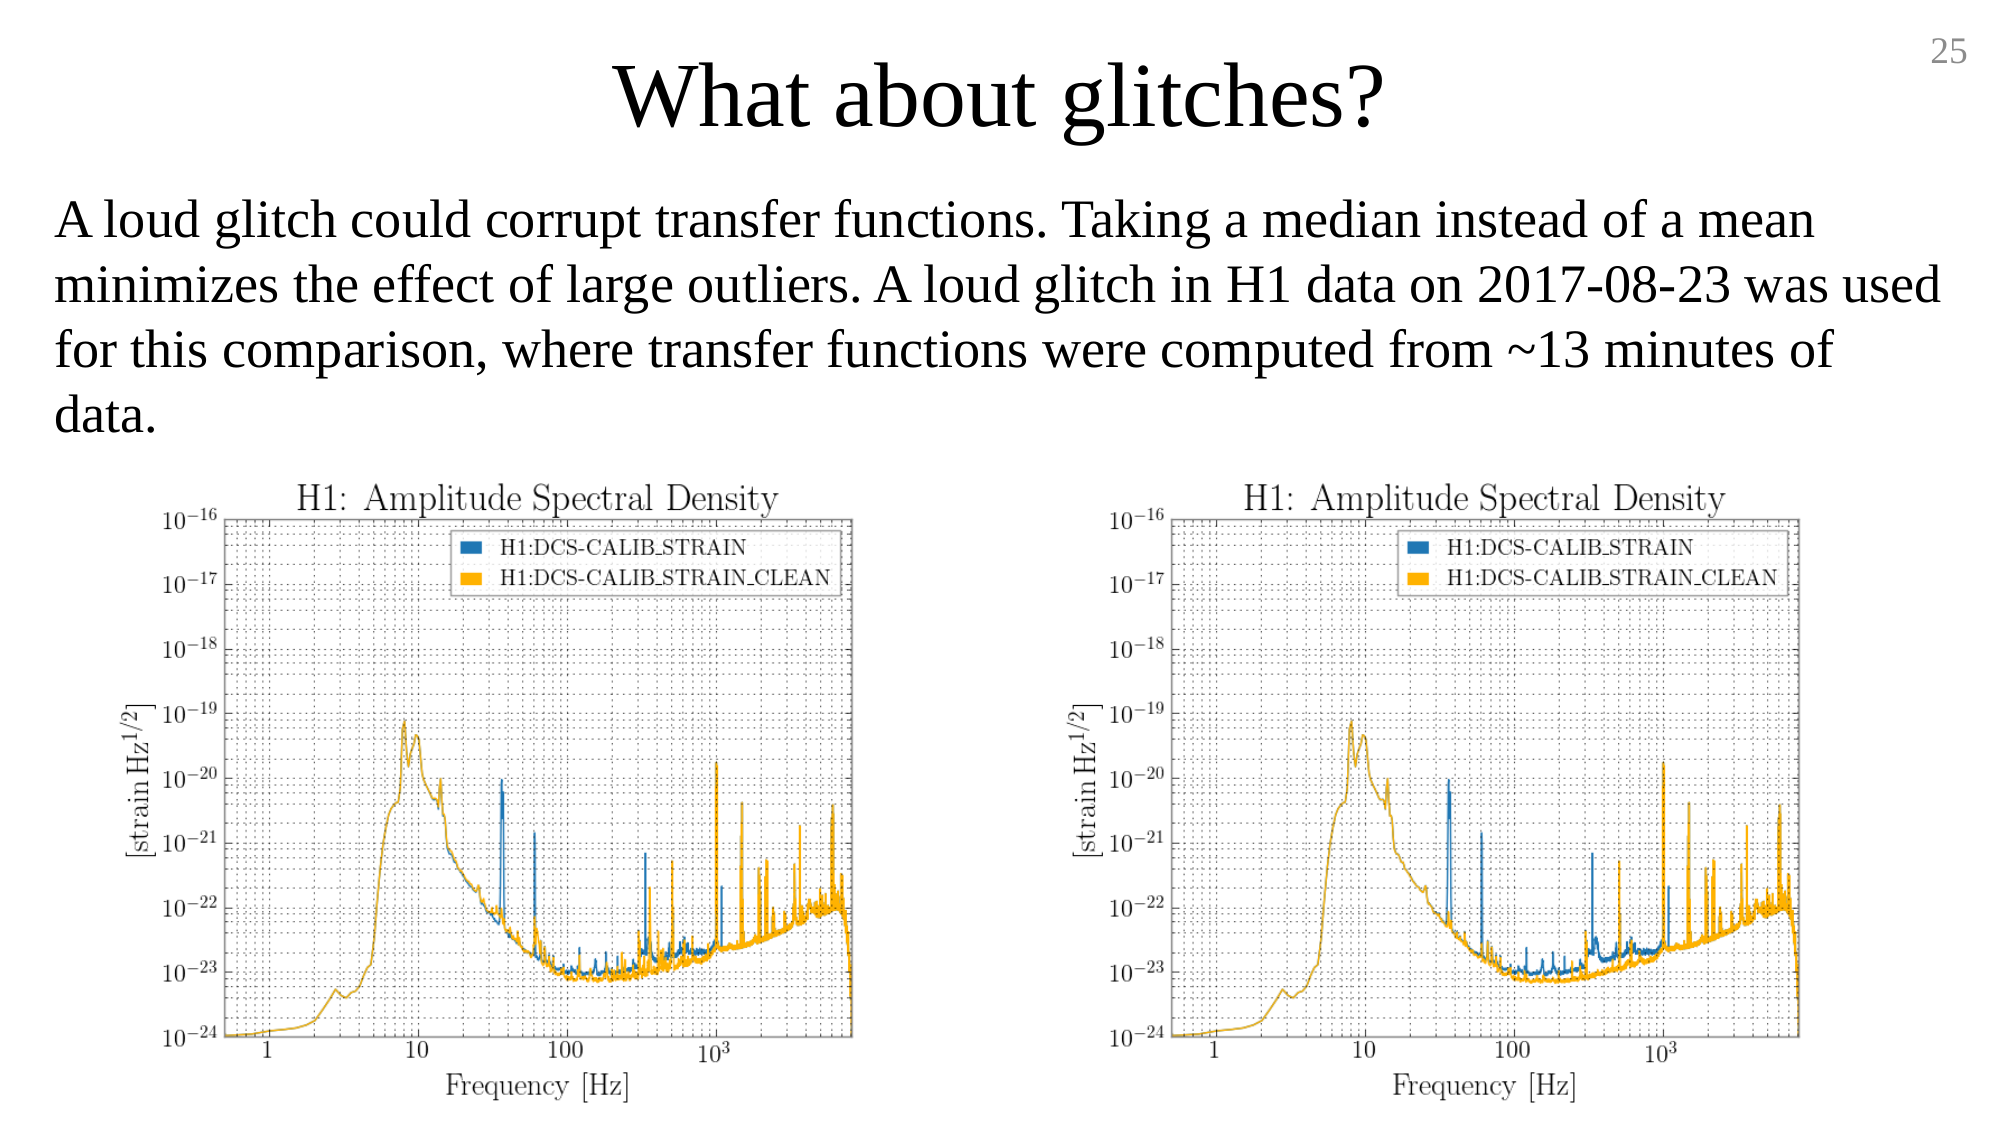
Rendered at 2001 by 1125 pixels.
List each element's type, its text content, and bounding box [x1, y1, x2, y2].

title What about glitches? [137, 18, 1863, 175]
slide_number 25 [1532, 18, 1983, 79]
list A loud glitch could corrupt transfer functions. Taking a median instead of a mean minimizes the effect of large outliers. A loud glitch in H1 data on 2017-08-23 was used for this comparison, where transfer functions were computed from ~13 minutes of data. Mean Median [39, 175, 1969, 1125]
picture [91, 453, 987, 1125]
picture [1038, 453, 1934, 1125]
